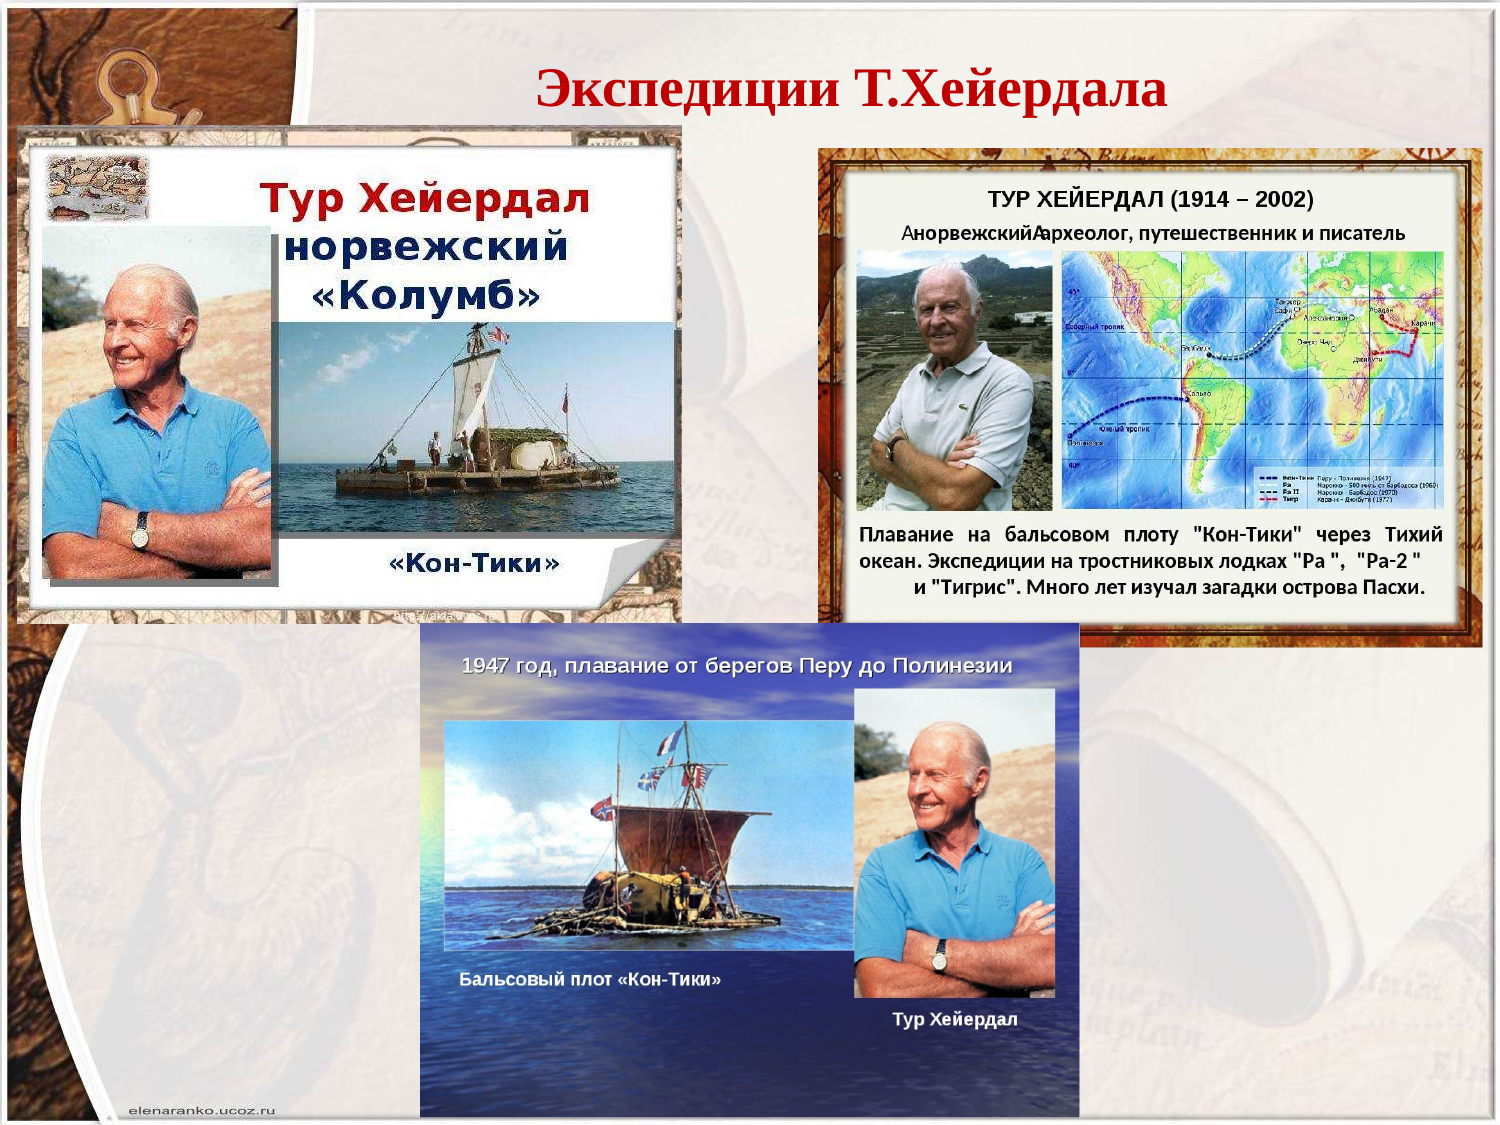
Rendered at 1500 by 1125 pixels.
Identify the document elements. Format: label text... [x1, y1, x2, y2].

picture [0, 0, 1500, 1125]
title Экспедиции Т.Хейердала [242, 42, 1463, 126]
